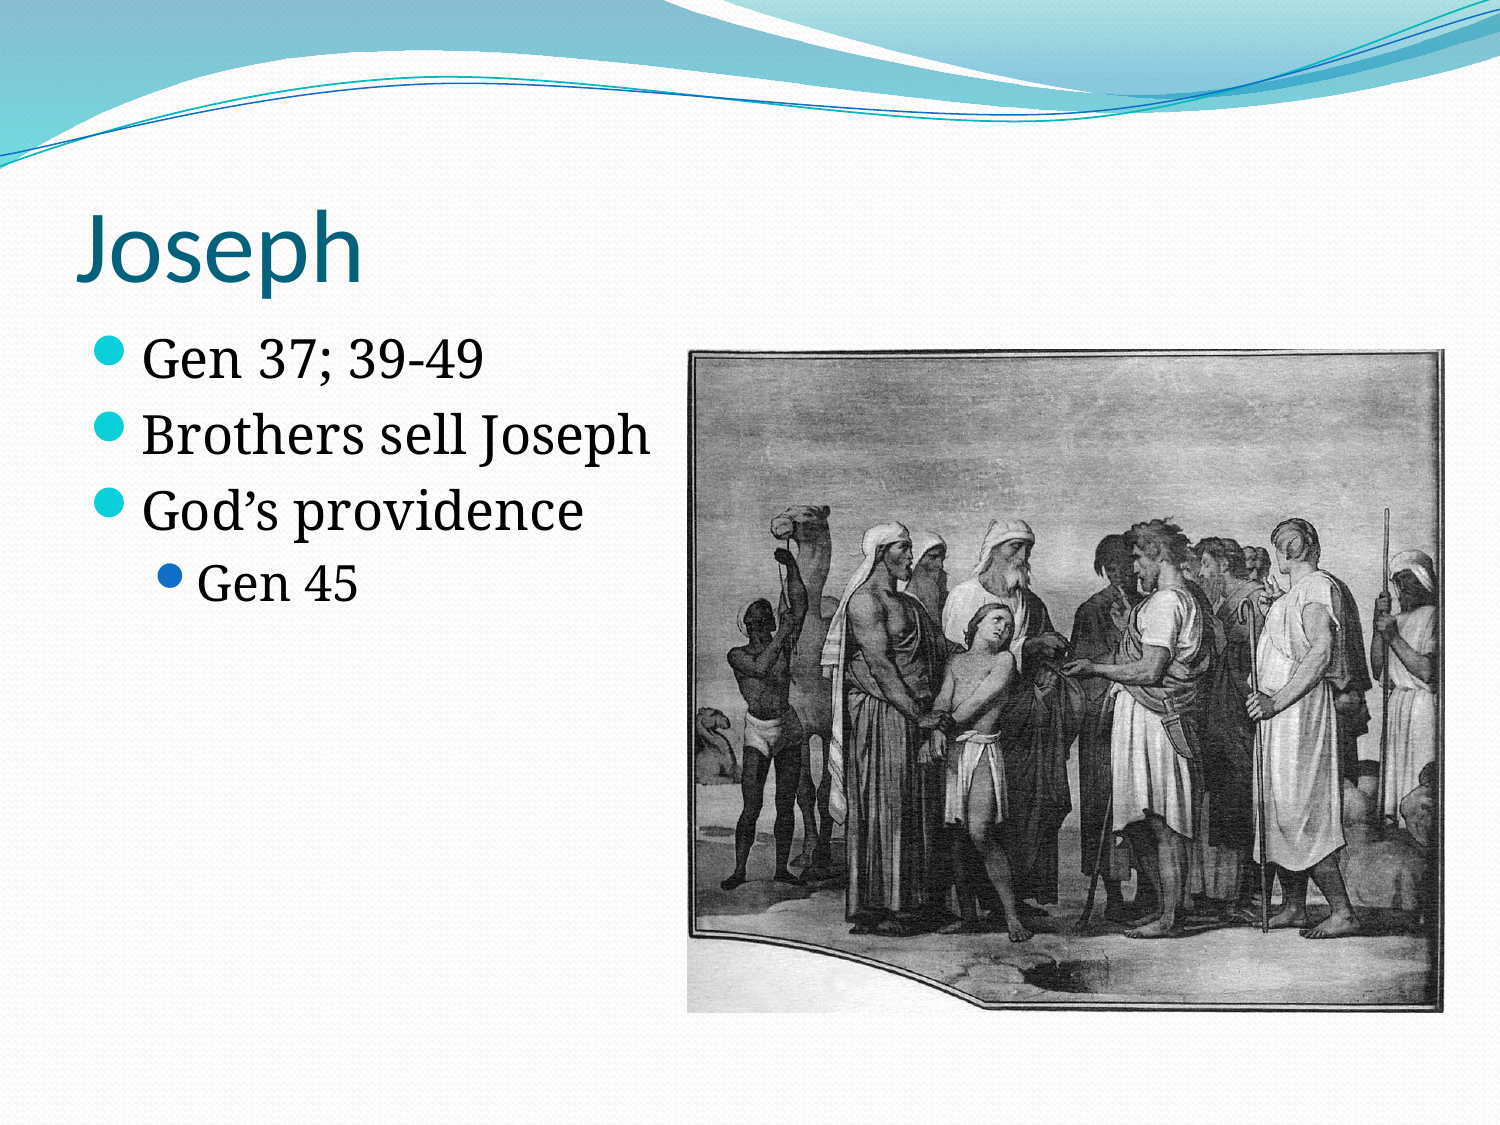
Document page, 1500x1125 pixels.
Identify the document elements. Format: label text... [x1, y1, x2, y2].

title Joseph [75, 115, 1425, 303]
list Gen 37; 39-49 Brothers sell Joseph God’s providence Gen 45 [75, 317, 1425, 1038]
picture [687, 349, 1445, 1013]
